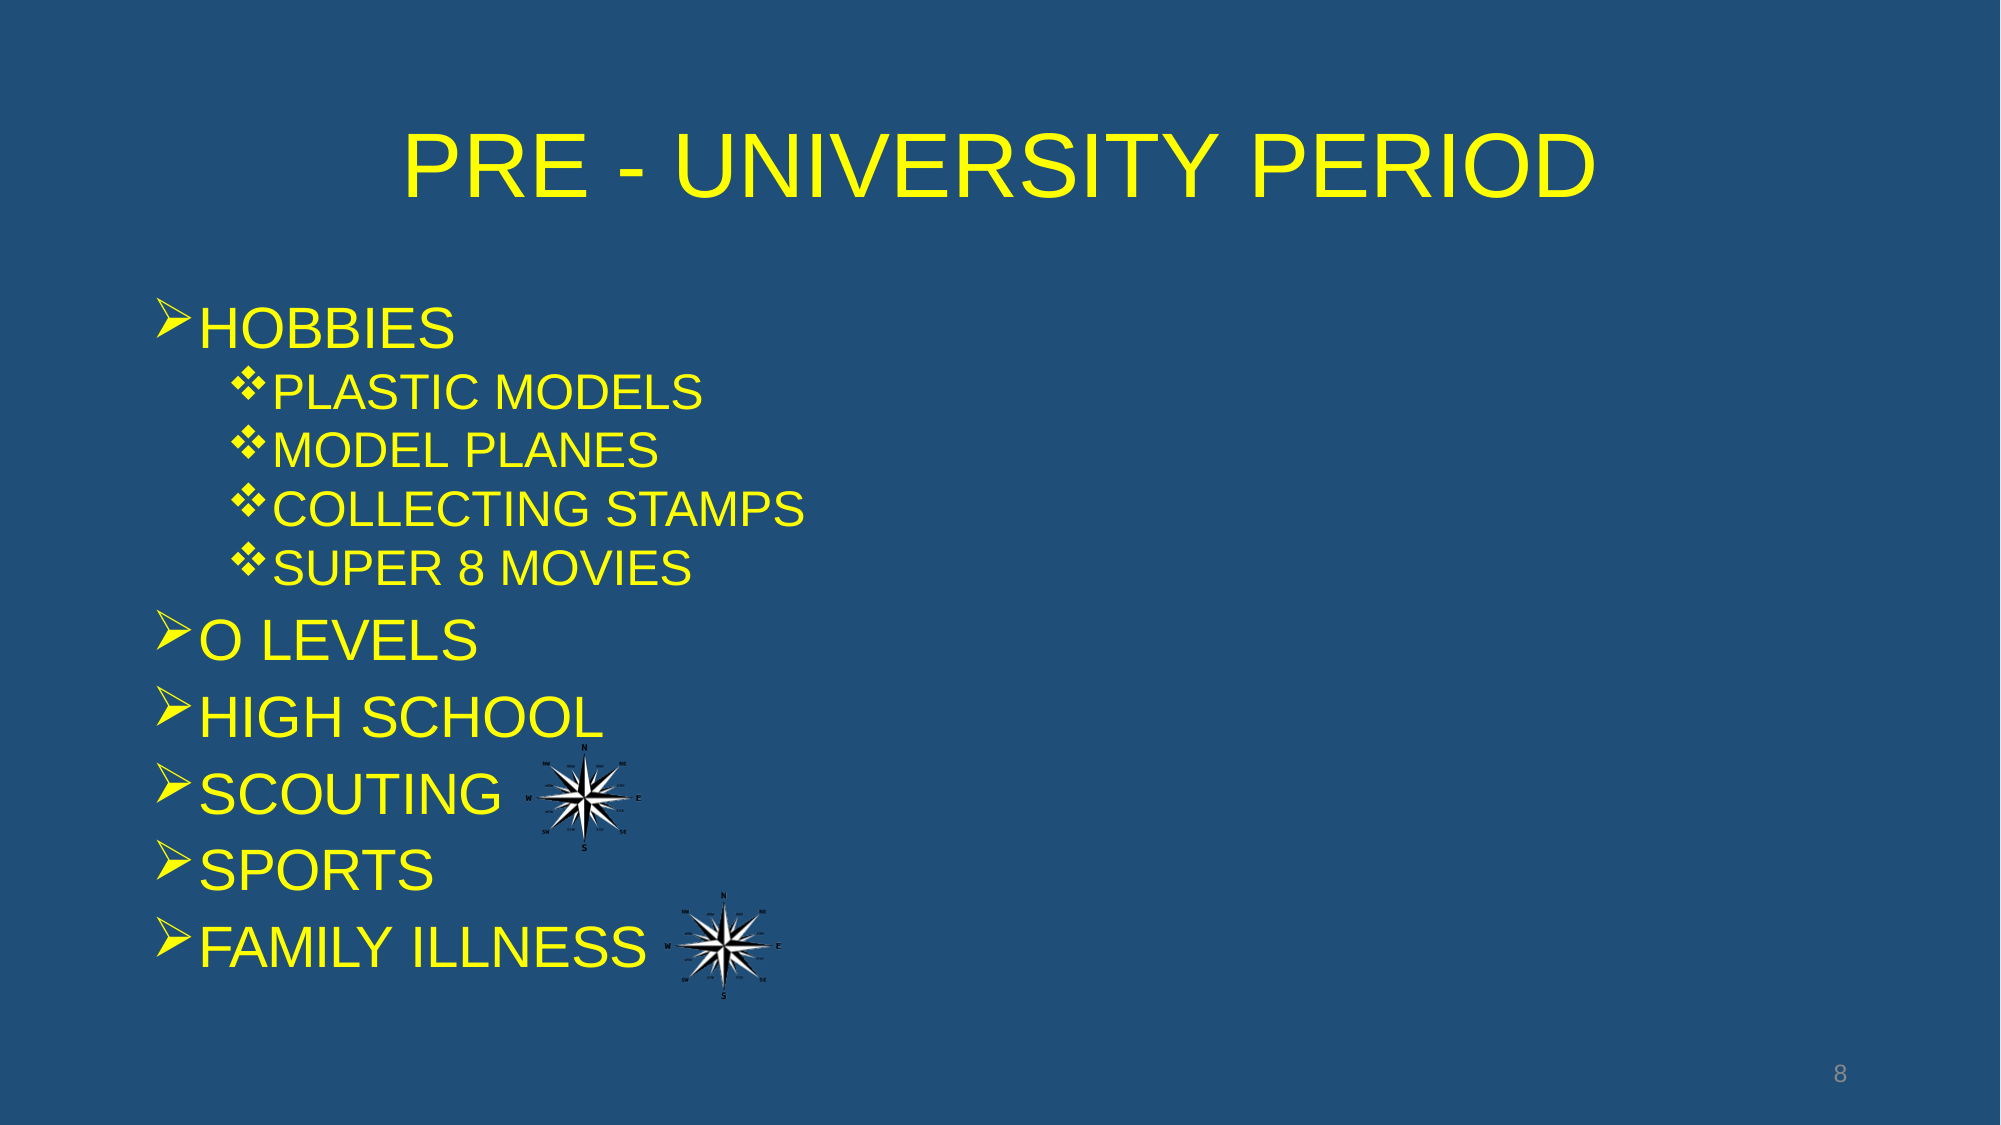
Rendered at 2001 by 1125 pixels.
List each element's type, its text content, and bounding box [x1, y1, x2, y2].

title PRE - UNIVERSITY PERIOD [192, 51, 1808, 294]
slide_number 8 [1817, 1057, 1856, 1125]
picture [662, 890, 783, 1001]
picture [522, 743, 644, 854]
text_box HOBBIES PLASTIC MODELS MODEL PLANES COLLECTING STAMPS SUPER 8 MOVIES O LEVELS HIGH SCHOOL SCOUTING SPORTS FAMILY ILLNESS [150, 289, 809, 980]
